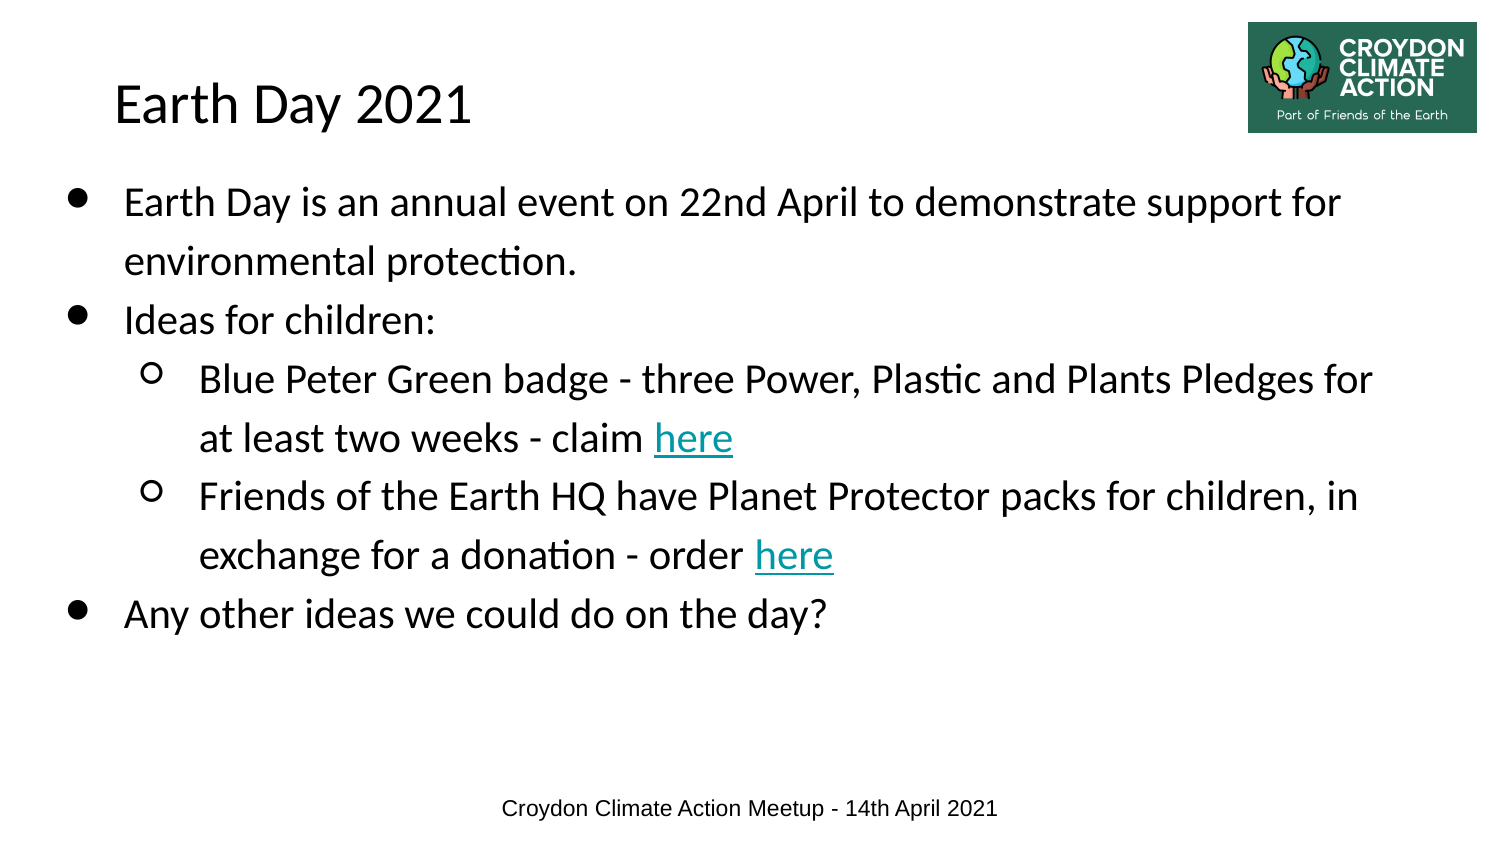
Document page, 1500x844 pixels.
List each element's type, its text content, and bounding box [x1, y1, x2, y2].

list Earth Day is an annual event on 22nd April to demonstrate support for environmental protection. Ideas for children: Blue Peter Green badge - three Power, Plastic and Plants Pledges for at least two weeks - claim here Friends of the Earth HQ have Planet Protector packs for children, in exchange for a donation - order here Any other ideas we could do on the day? [37, 160, 1397, 760]
title Earth Day 2021 [103, 22, 1397, 160]
footer Croydon Climate Action Meetup - 14th April 2021 [455, 557, 1045, 844]
picture [1247, 22, 1477, 133]
